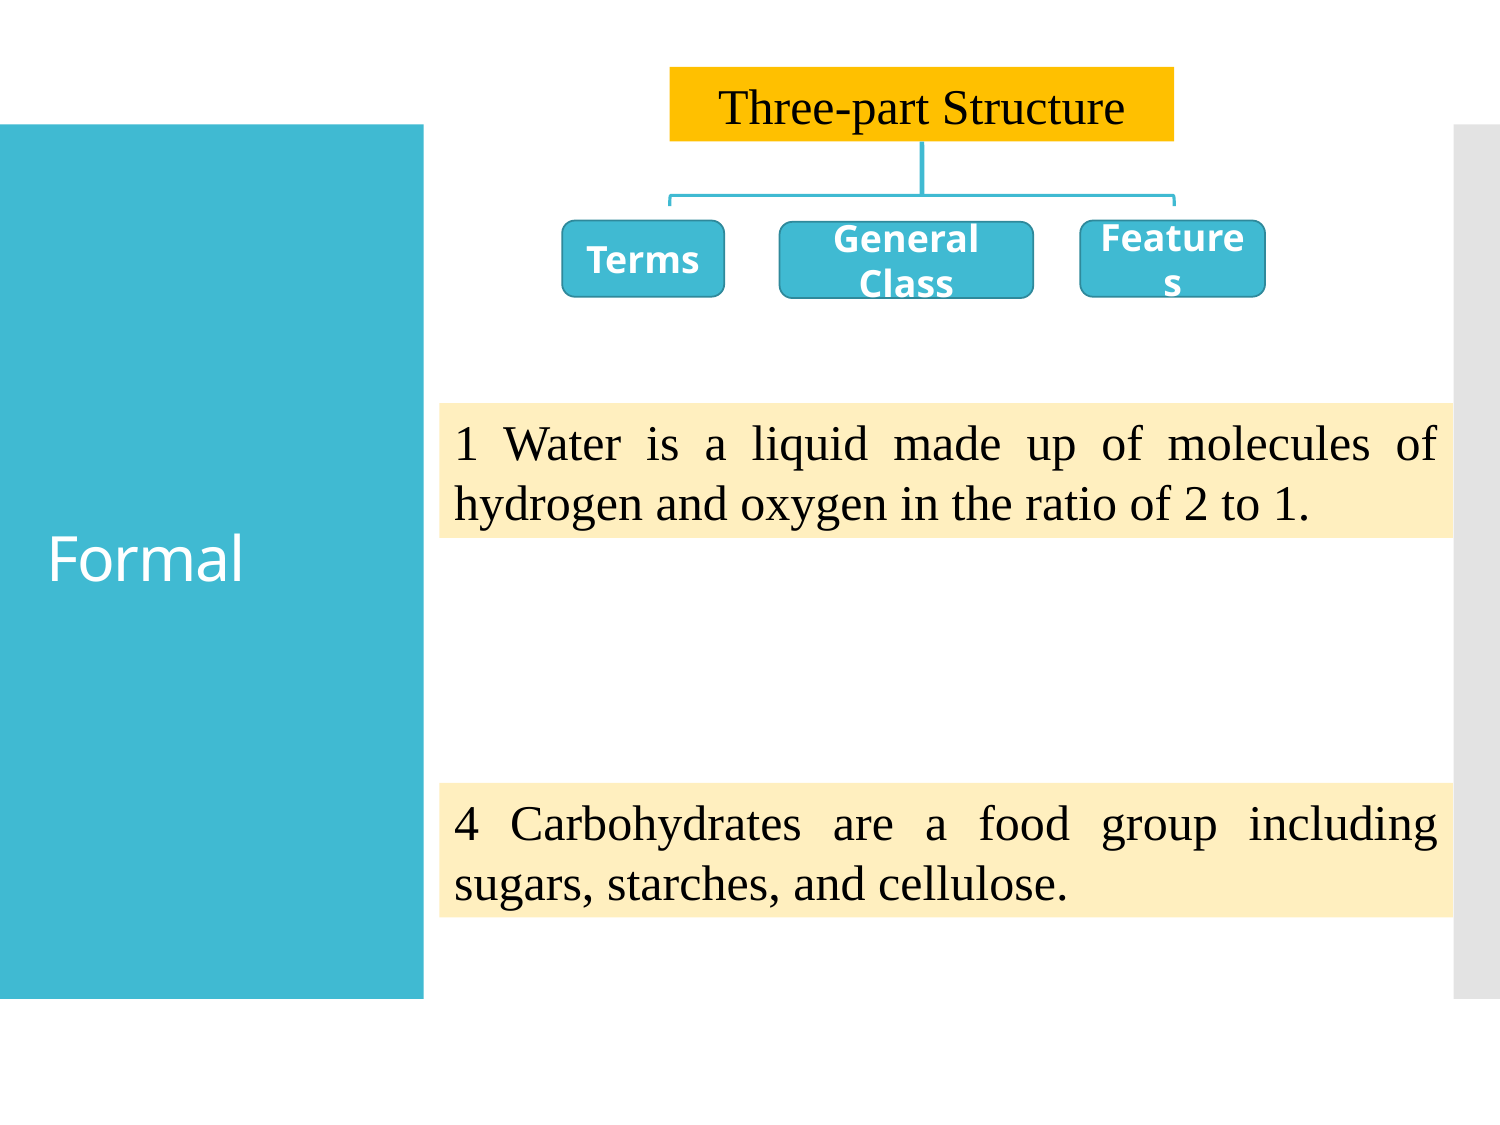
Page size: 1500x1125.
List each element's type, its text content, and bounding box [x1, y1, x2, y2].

title Formal [31, 184, 394, 940]
text_box 1 Water is a liquid made up of molecules of hydrogen and oxygen in the ratio of 2 to 1. [439, 403, 1453, 538]
text_box Terms [561, 219, 726, 298]
text_box [668, 194, 1176, 207]
text_box Features [1079, 219, 1266, 298]
text_box General Class [778, 220, 1035, 299]
text_box 4 Carbohydrates are a food group including sugars, starches, and cellulose. [439, 782, 1453, 918]
text_box Three-part Structure [669, 66, 1175, 142]
